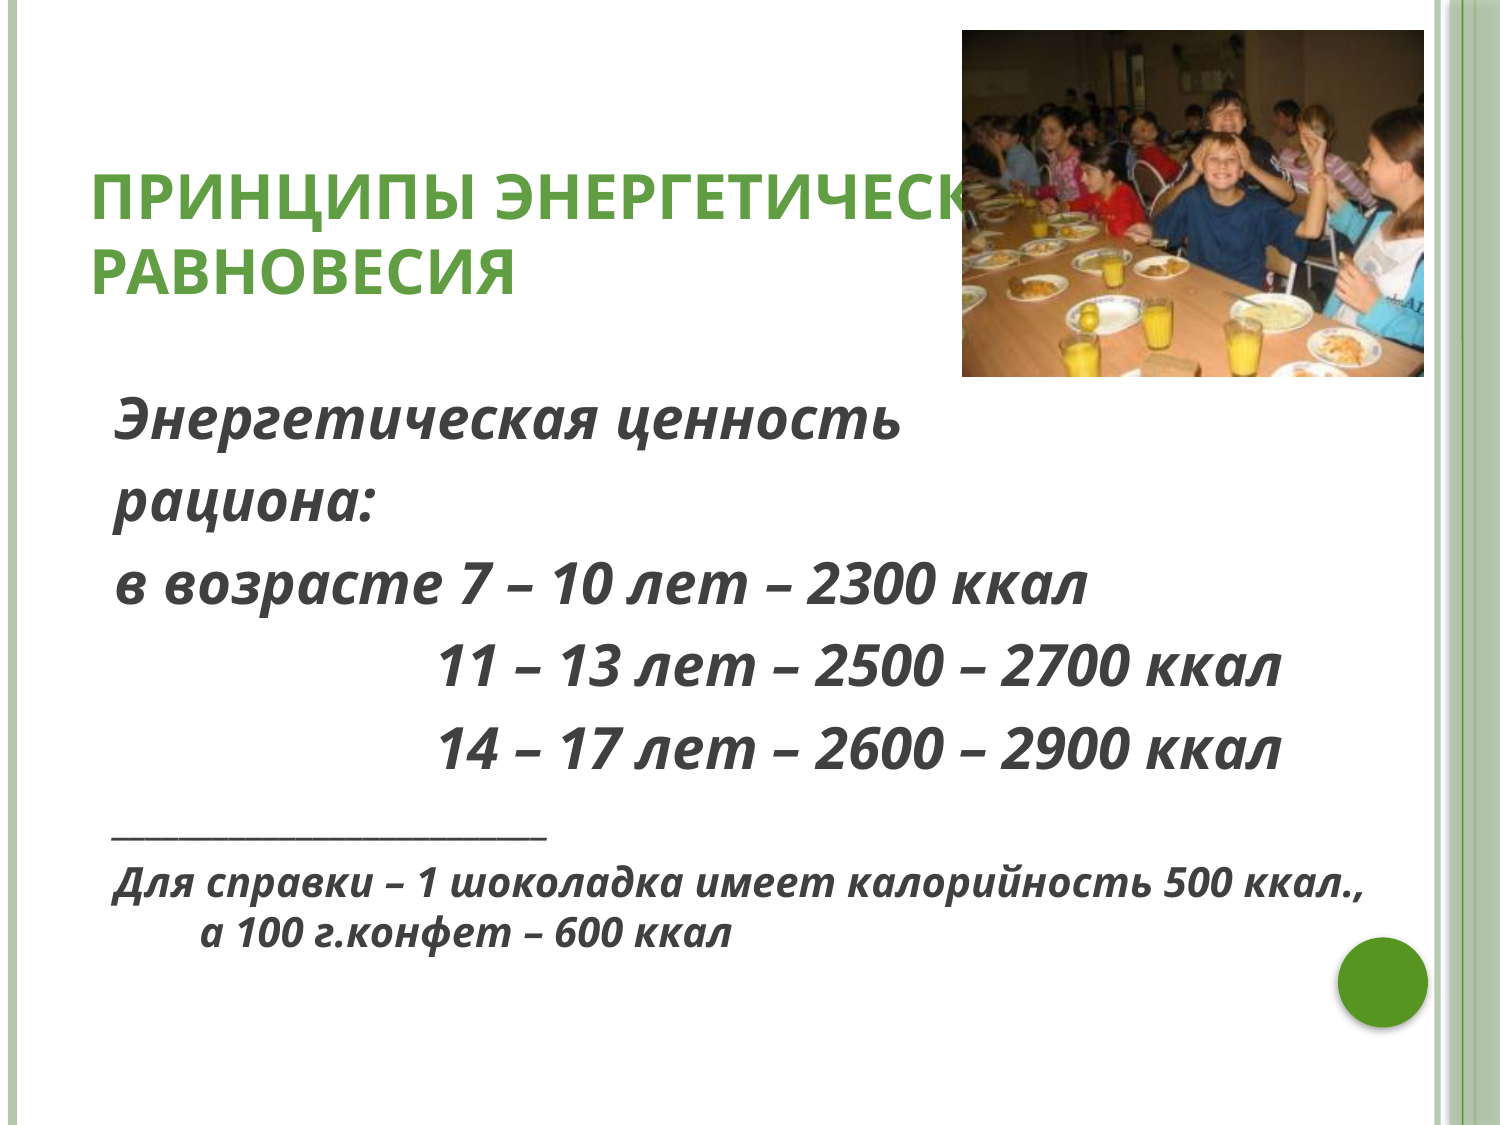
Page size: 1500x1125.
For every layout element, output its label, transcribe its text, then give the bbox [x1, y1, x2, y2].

picture [962, 30, 1424, 377]
title Принципы энергетического равновесия [75, 45, 956, 315]
text_box Энергетическая ценность рациона: в возрасте 7 – 10 лет – 2300 ккал 11 – 13 лет – 2500 – 2700 ккал 14 – 17 лет – 2600 – 2900 ккал __________________________ Для справки – 1 шоколадка имеет калорийность 500 ккал., а 100 г.конфет – 600 ккал [100, 373, 1412, 1024]
